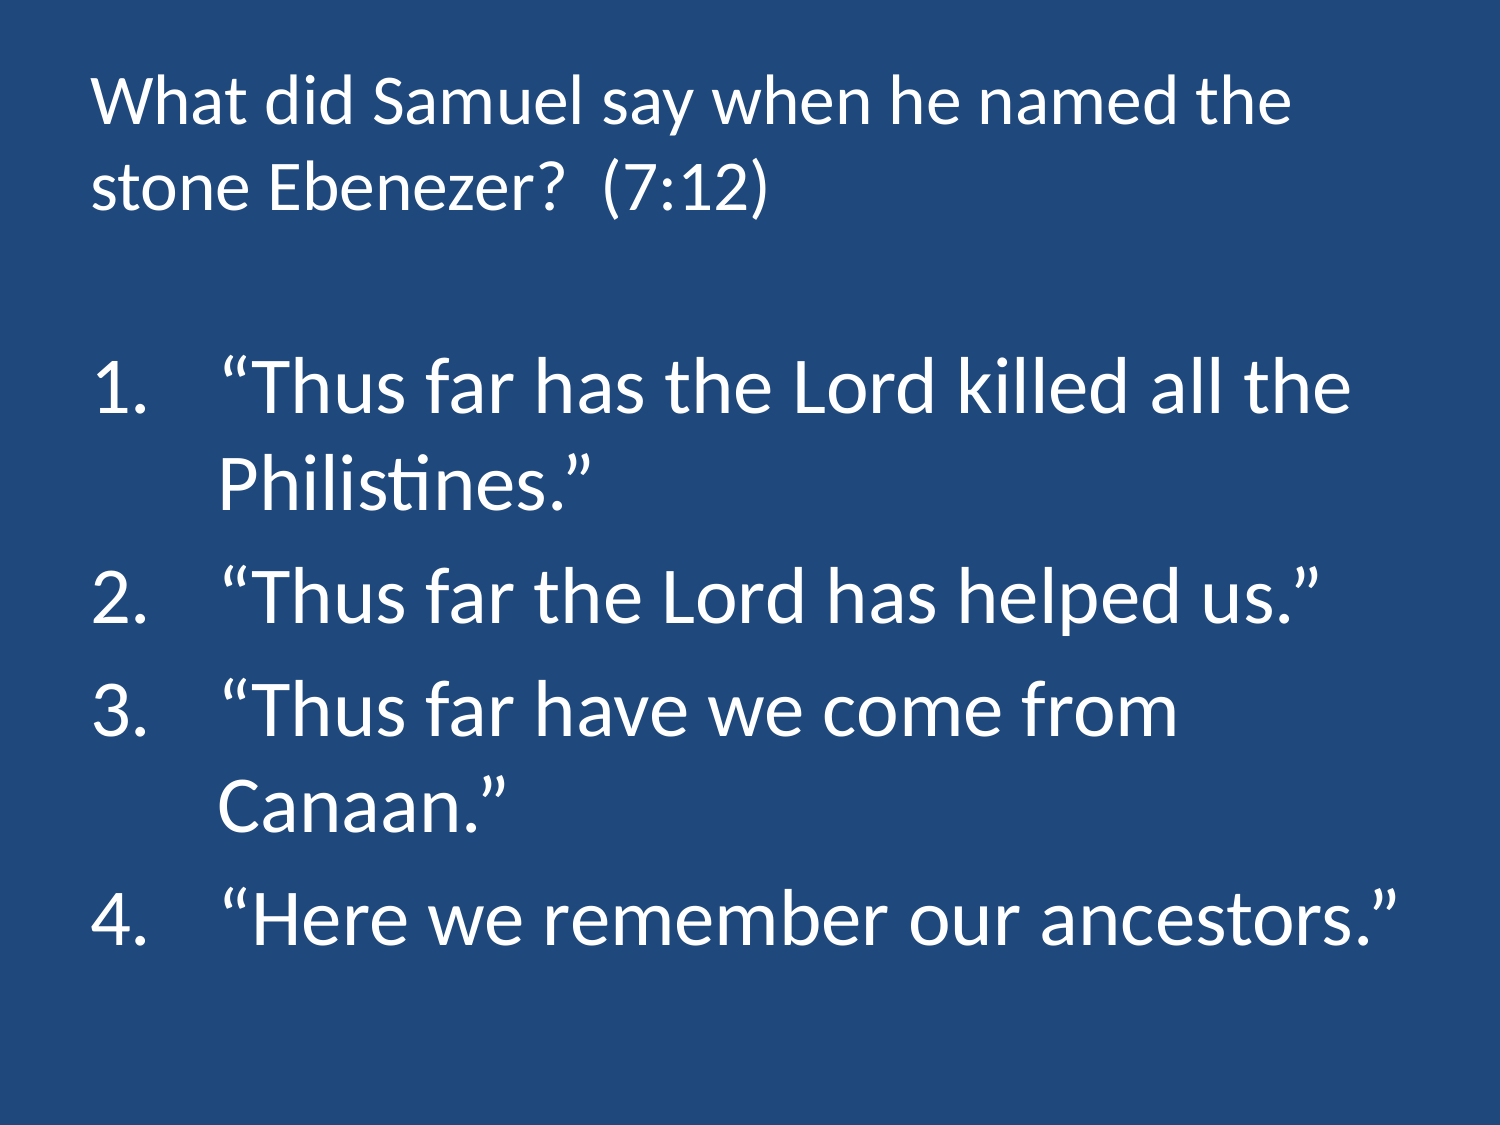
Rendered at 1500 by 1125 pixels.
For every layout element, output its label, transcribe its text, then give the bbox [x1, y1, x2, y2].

list “Thus far has the Lord killed all the Philistines.” “Thus far the Lord has helped us.” “Thus far have we come from Canaan.” “Here we remember our ancestors.” [75, 324, 1425, 1005]
title What did Samuel say when he named the stone Ebenezer? (7:12) [75, 45, 1425, 233]
